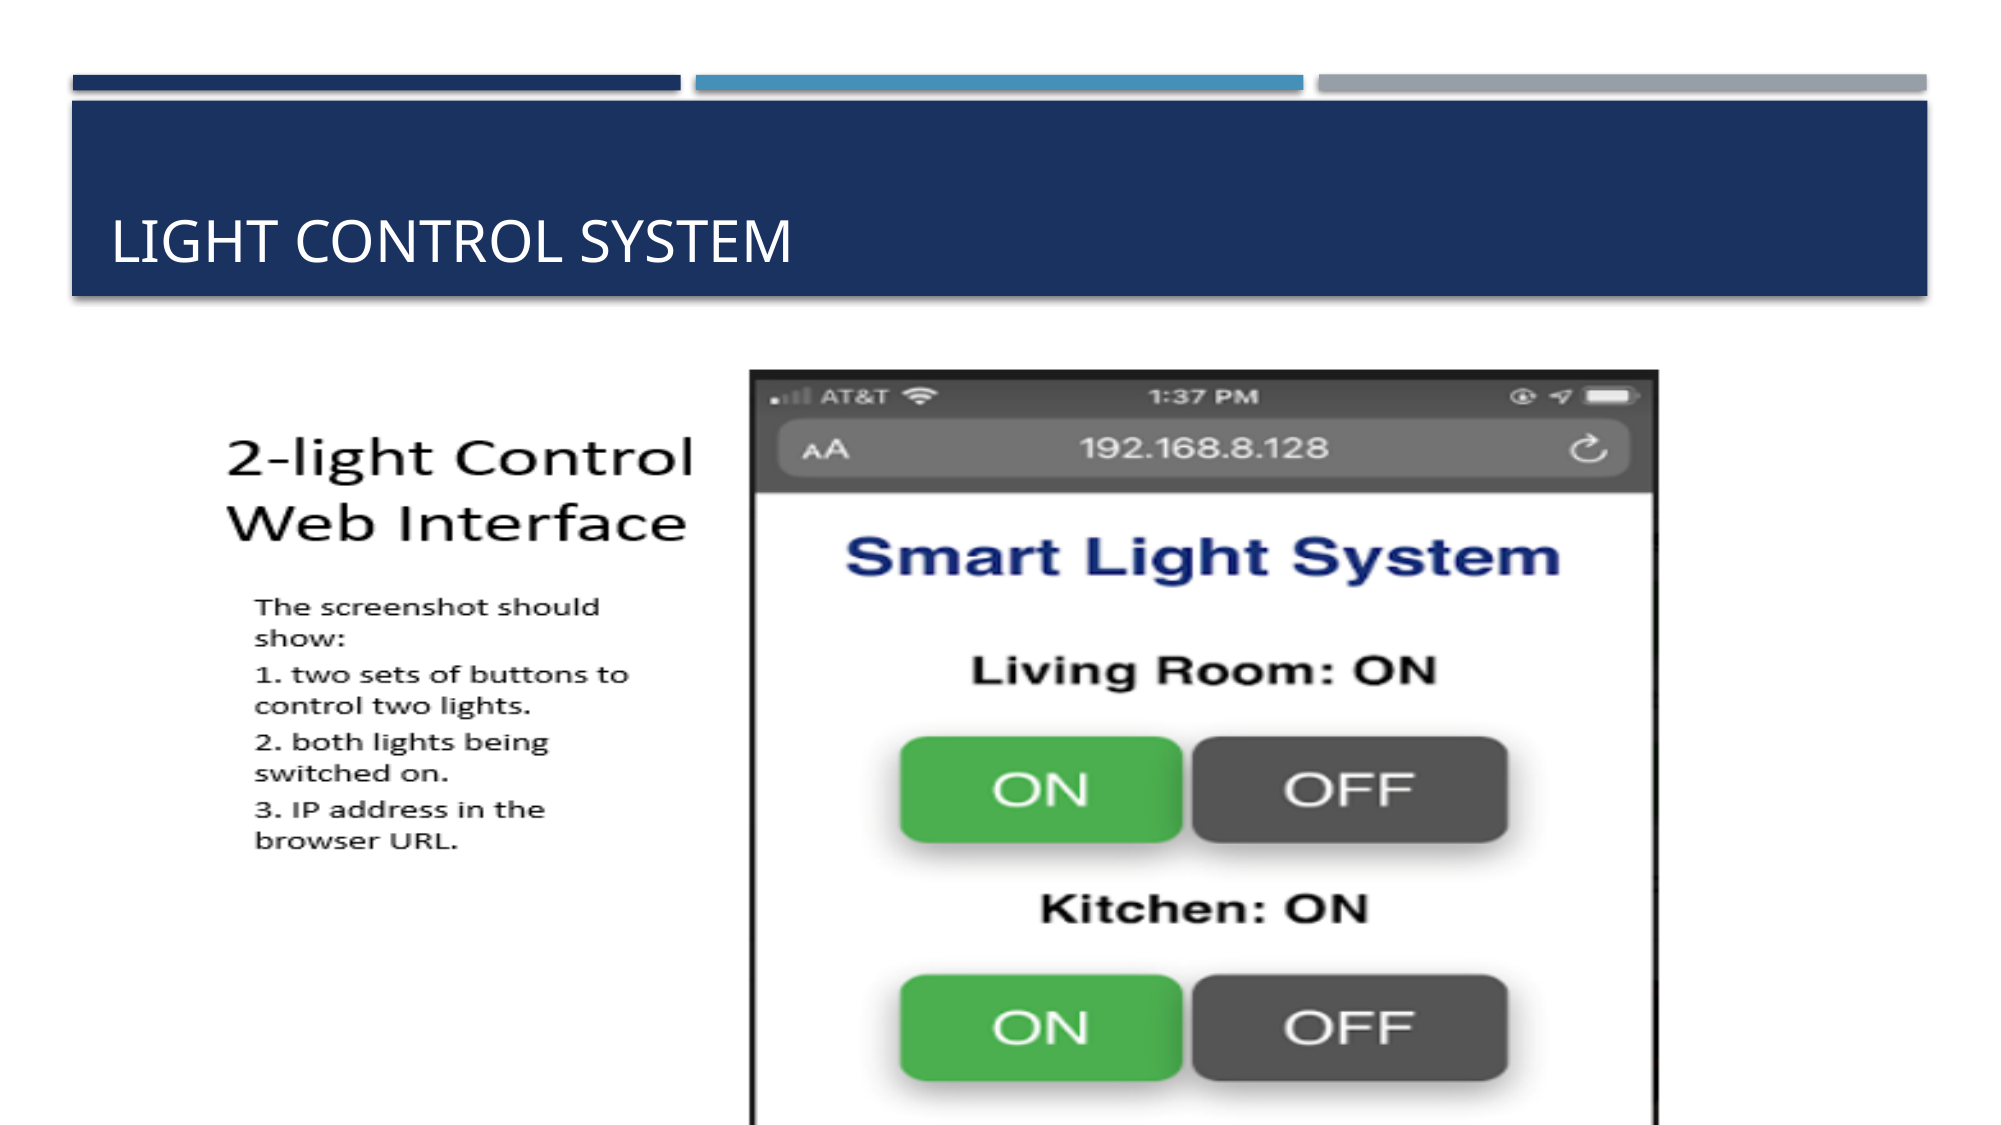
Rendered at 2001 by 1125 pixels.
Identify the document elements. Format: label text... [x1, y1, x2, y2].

title Light control system [95, 115, 1905, 282]
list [133, 317, 1866, 1125]
